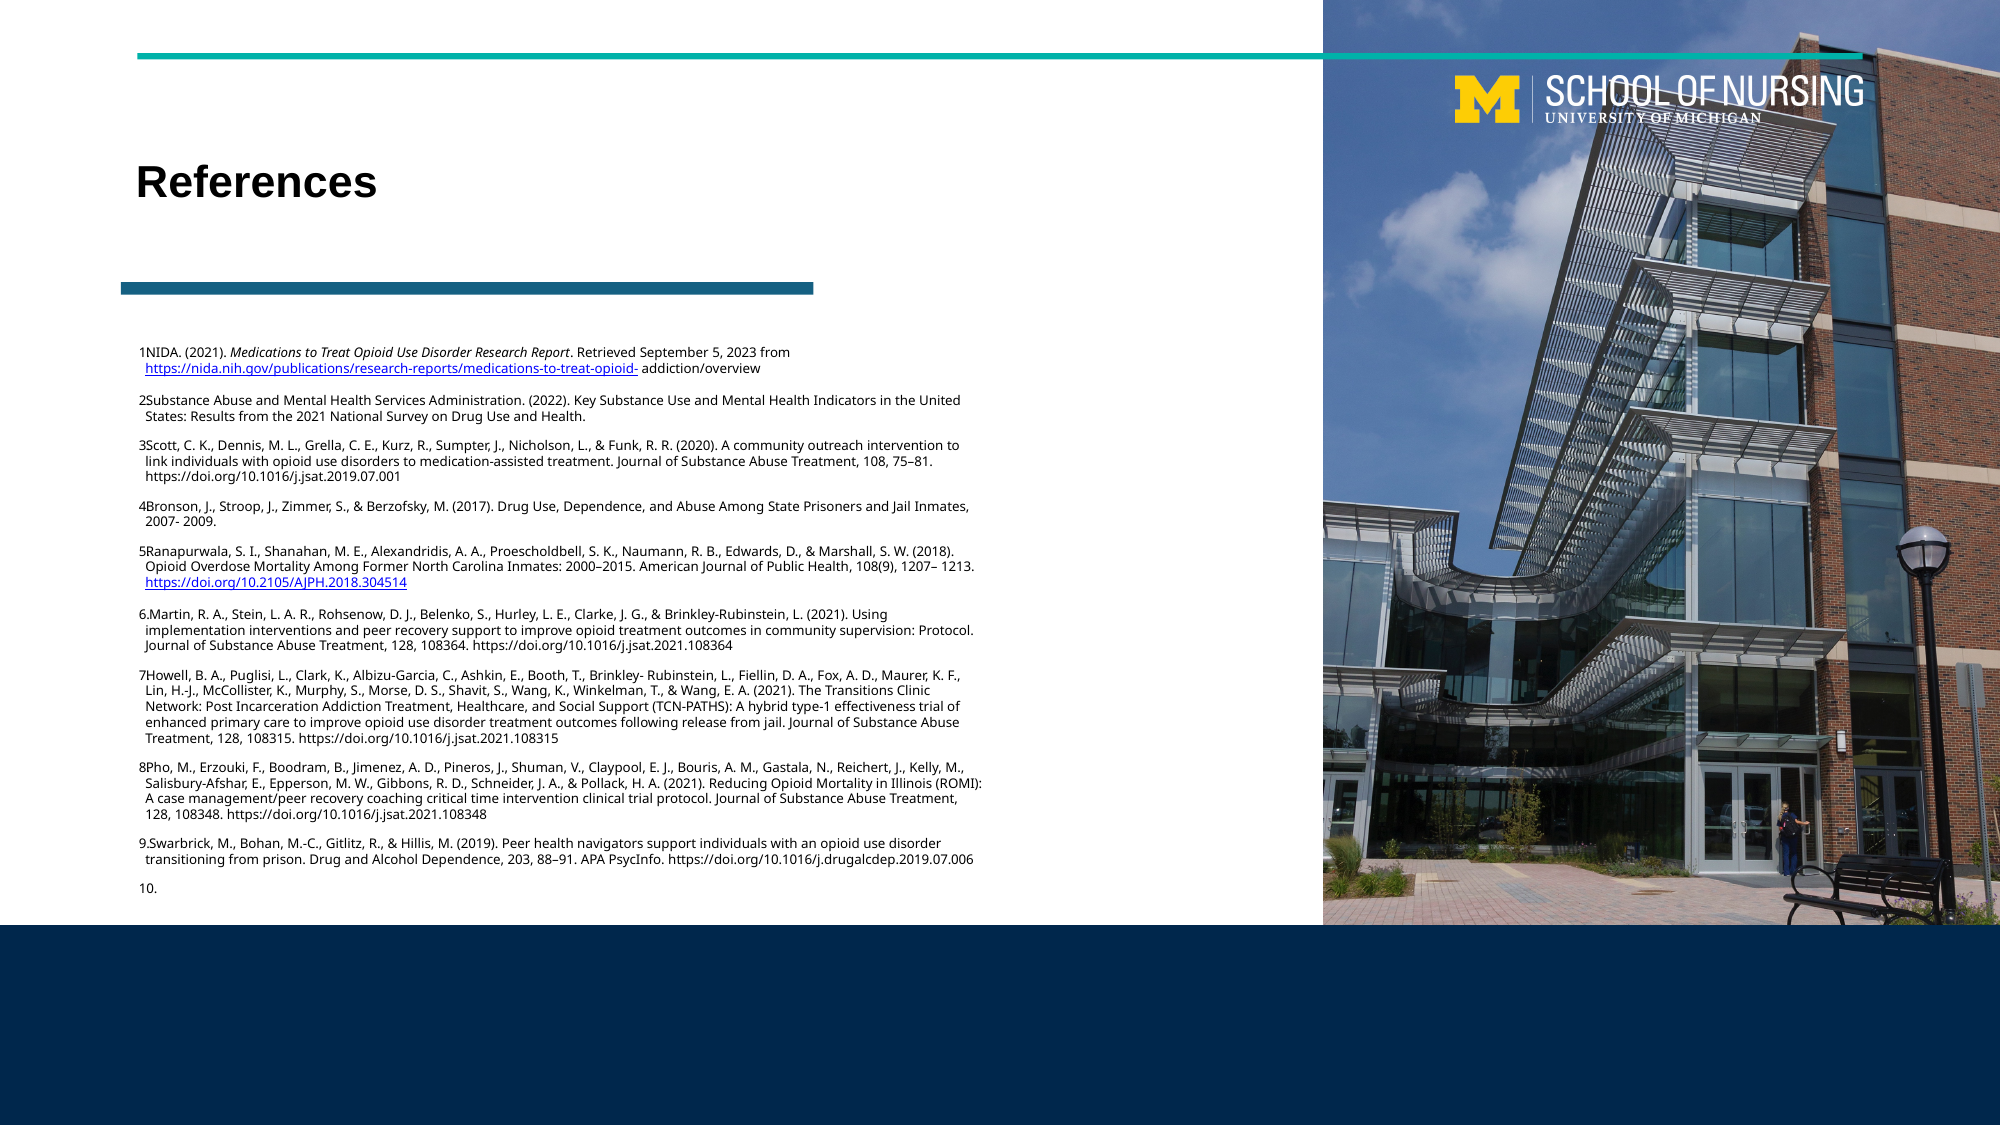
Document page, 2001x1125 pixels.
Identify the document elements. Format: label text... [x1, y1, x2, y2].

picture [0, 0, 2001, 1125]
text_box References [120, 151, 949, 216]
text_box NIDA. (2021). Medications to Treat Opioid Use Disorder Research Report. Retrieved September 5, 2023 from https://nida.nih.gov/publications/research-reports/medications-to-treat-opioid- addiction/overview Substance Abuse and Mental Health Services Administration. (2022). Key Substance Use and Mental Health Indicators in the United States: Results from the 2021 National Survey on Drug Use and Health. Scott, C. K., Dennis, M. L., Grella, C. E., Kurz, R., Sumpter, J., Nicholson, L., & Funk, R. R. (2020). A community outreach intervention to link individuals with opioid use disorders to medication-assisted treatment. Journal of Substance Abuse Treatment, 108, 75–81. https://doi.org/10.1016/j.jsat.2019.07.001 Bronson, J., Stroop, J., Zimmer, S., & Berzofsky, M. (2017). Drug Use, Dependence, and Abuse Among State Prisoners and Jail Inmates, 2007- 2009. Ranapurwala, S. I., Shanahan, M. E., Alexandridis, A. A., Proescholdbell, S. K., Naumann, R. B., Edwards, D., & Marshall, S. W. (2018). Opioid Overdose Mortality Among Former North Carolina Inmates: 2000–2015. American Journal of Public Health, 108(9), 1207– 1213. https://doi.org/10.2105/AJPH.2018.304514 Martin, R. A., Stein, L. A. R., Rohsenow, D. J., Belenko, S., Hurley, L. E., Clarke, J. G., & Brinkley-Rubinstein, L. (2021). Using implementation interventions and peer recovery support to improve opioid treatment outcomes in community supervision: Protocol. Journal of Substance Abuse Treatment, 128, 108364. https://doi.org/10.1016/j.jsat.2021.108364 Howell, B. A., Puglisi, L., Clark, K., Albizu-Garcia, C., Ashkin, E., Booth, T., Brinkley- Rubinstein, L., Fiellin, D. A., Fox, A. D., Maurer, K. F., Lin, H.-J., McCollister, K., Murphy, S., Morse, D. S., Shavit, S., Wang, K., Winkelman, T., & Wang, E. A. (2021). The Transitions Clinic Network: Post Incarceration Addiction Treatment, Healthcare, and Social Support (TCN-PATHS): A hybrid type-1 effectiveness trial of enhanced primary care to improve opioid use disorder treatment outcomes following release from jail. Journal of Substance Abuse Treatment, 128, 108315. https://doi.org/10.1016/j.jsat.2021.108315 Pho, M., Erzouki, F., Boodram, B., Jimenez, A. D., Pineros, J., Shuman, V., Claypool, E. J., Bouris, A. M., Gastala, N., Reichert, J., Kelly, M., Salisbury-Afshar, E., Epperson, M. W., Gibbons, R. D., Schneider, J. A., & Pollack, H. A. (2021). Reducing Opioid Mortality in Illinois (ROMI): A case management/peer recovery coaching critical time intervention clinical trial protocol. Journal of Substance Abuse Treatment, 128, 108348. https://doi.org/10.1016/j.jsat.2021.108348 Swarbrick, M., Bohan, M.-C., Gitlitz, R., & Hillis, M. (2019). Peer health navigators support individuals with an opioid use disorder transitioning from prison. Drug and Alcohol Dependence, 203, 88–91. APA PsycInfo. https://doi.org/10.1016/j.drugalcdep.2019.07.006 [120, 337, 1000, 915]
